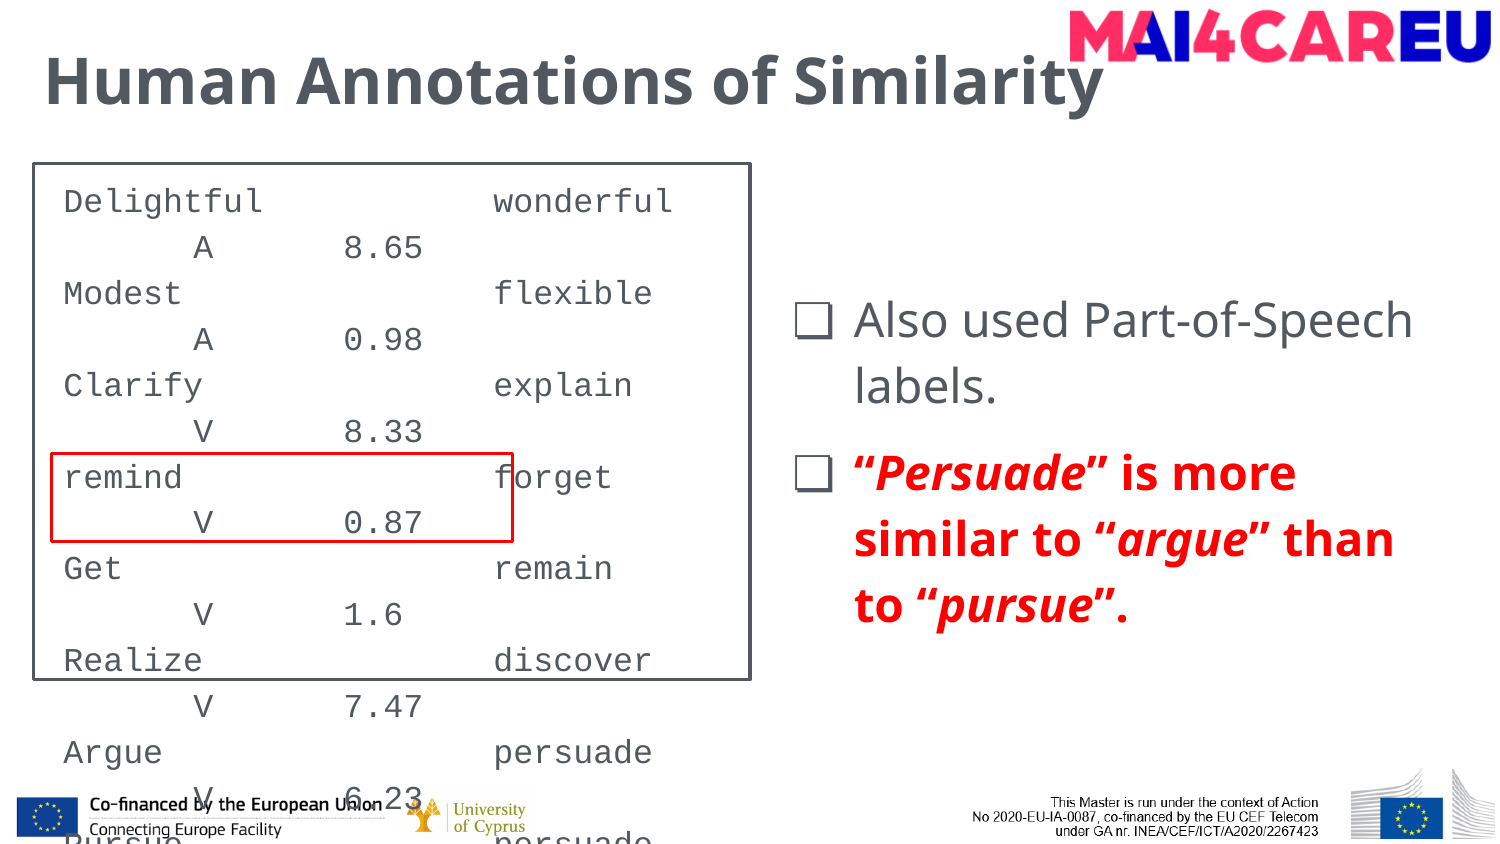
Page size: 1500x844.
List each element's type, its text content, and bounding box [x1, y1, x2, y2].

picture [1069, 0, 1497, 71]
list Also used Part-of-Speech labels. “Persuade” is more similar to “argue” than to “pursue”. [769, 271, 1464, 709]
title Human Annotations of Similarity [33, 29, 1464, 103]
list Delightful wonderful A 8.65 Modest flexible A 0.98 Clarify explain V 8.33 remind forget V 0.87 Get remain V 1.6 Realize discover V 7.47 Argue persuade V 6.23 Pursue persuade V 3.17 Plane airport N 3.65 Uncle aunt N 5.5 Horse mare N 8.33 [33, 163, 750, 680]
picture [970, 765, 1500, 839]
text_box [51, 453, 513, 542]
picture [11, 784, 394, 844]
picture [398, 789, 537, 839]
